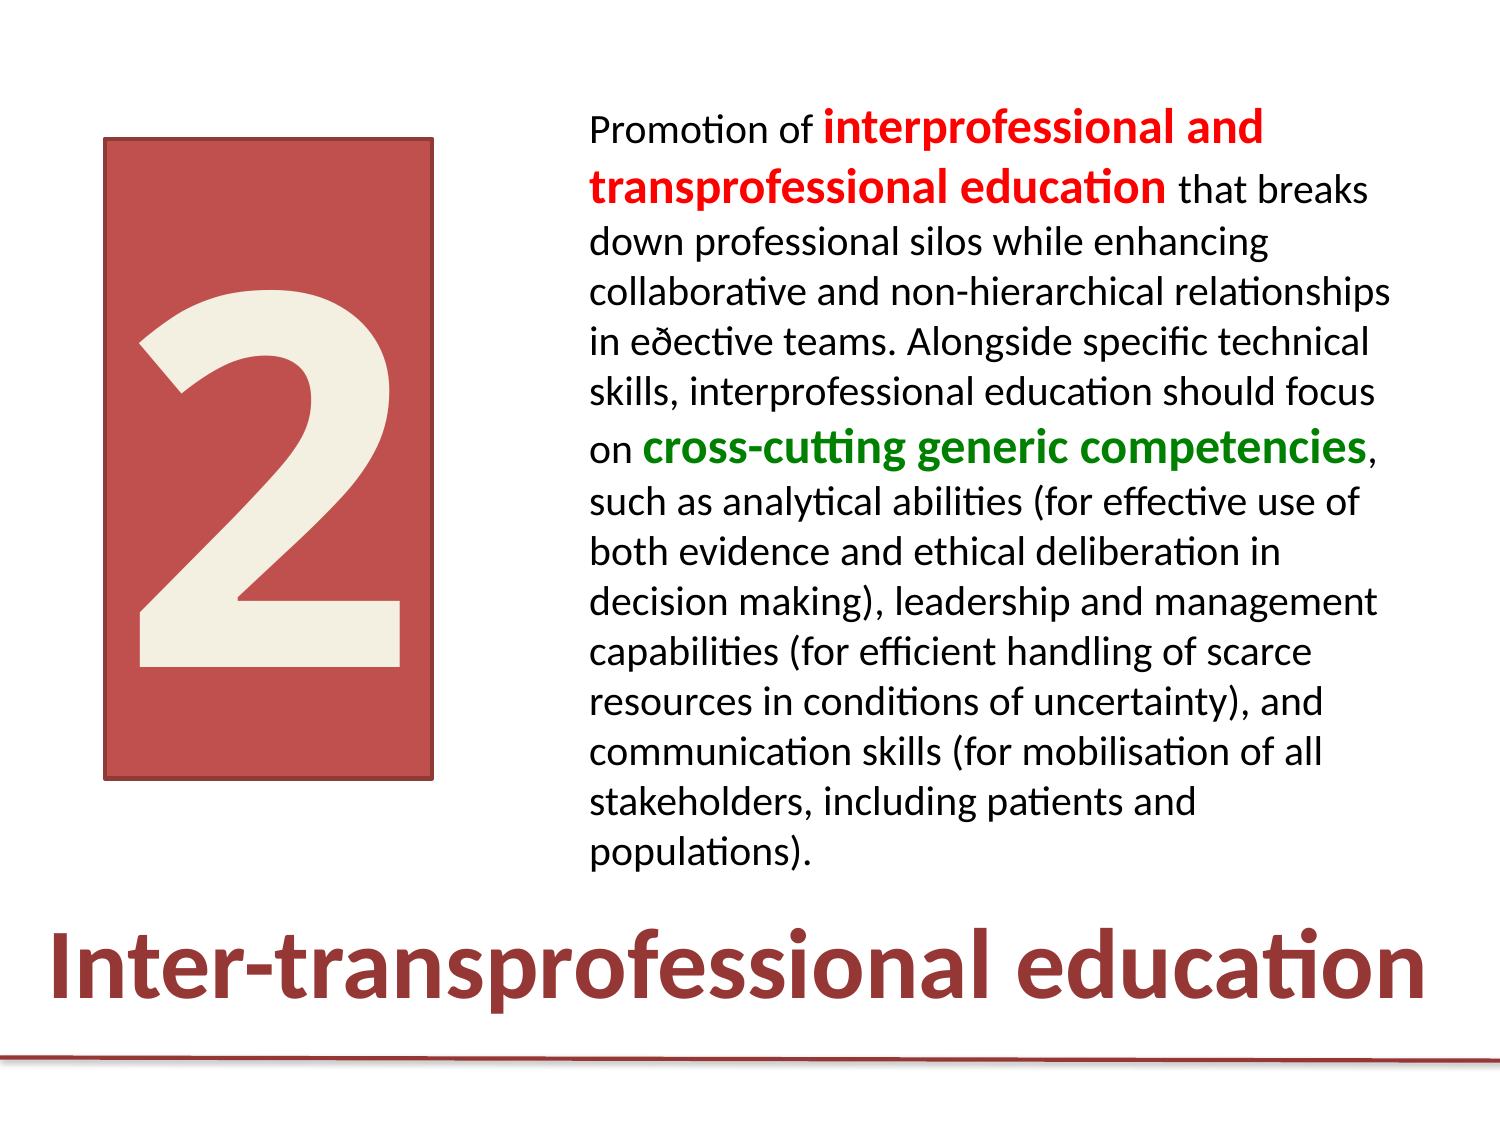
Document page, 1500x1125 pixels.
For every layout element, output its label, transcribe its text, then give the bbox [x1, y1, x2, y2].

text_box Promotion of interprofessional and transprofessional education that breaks down professional silos while enhancing collaborative and non-hierarchical relationships in eðective teams. Alongside specific technical skills, interprofessional education should focus on cross-cutting generic competencies, such as analytical abilities (for effective use of both evidence and ethical deliberation in decision making), leadership and management capabilities (for efficient handling of scarce resources in conditions of uncertainty), and communication skills (for mobilisation of all stakeholders, including patients and populations). [572, 34, 1422, 890]
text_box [0, 1057, 1500, 1061]
text_box Inter-transprofessional education [0, 890, 1500, 1026]
text_box 2 [103, 137, 434, 781]
